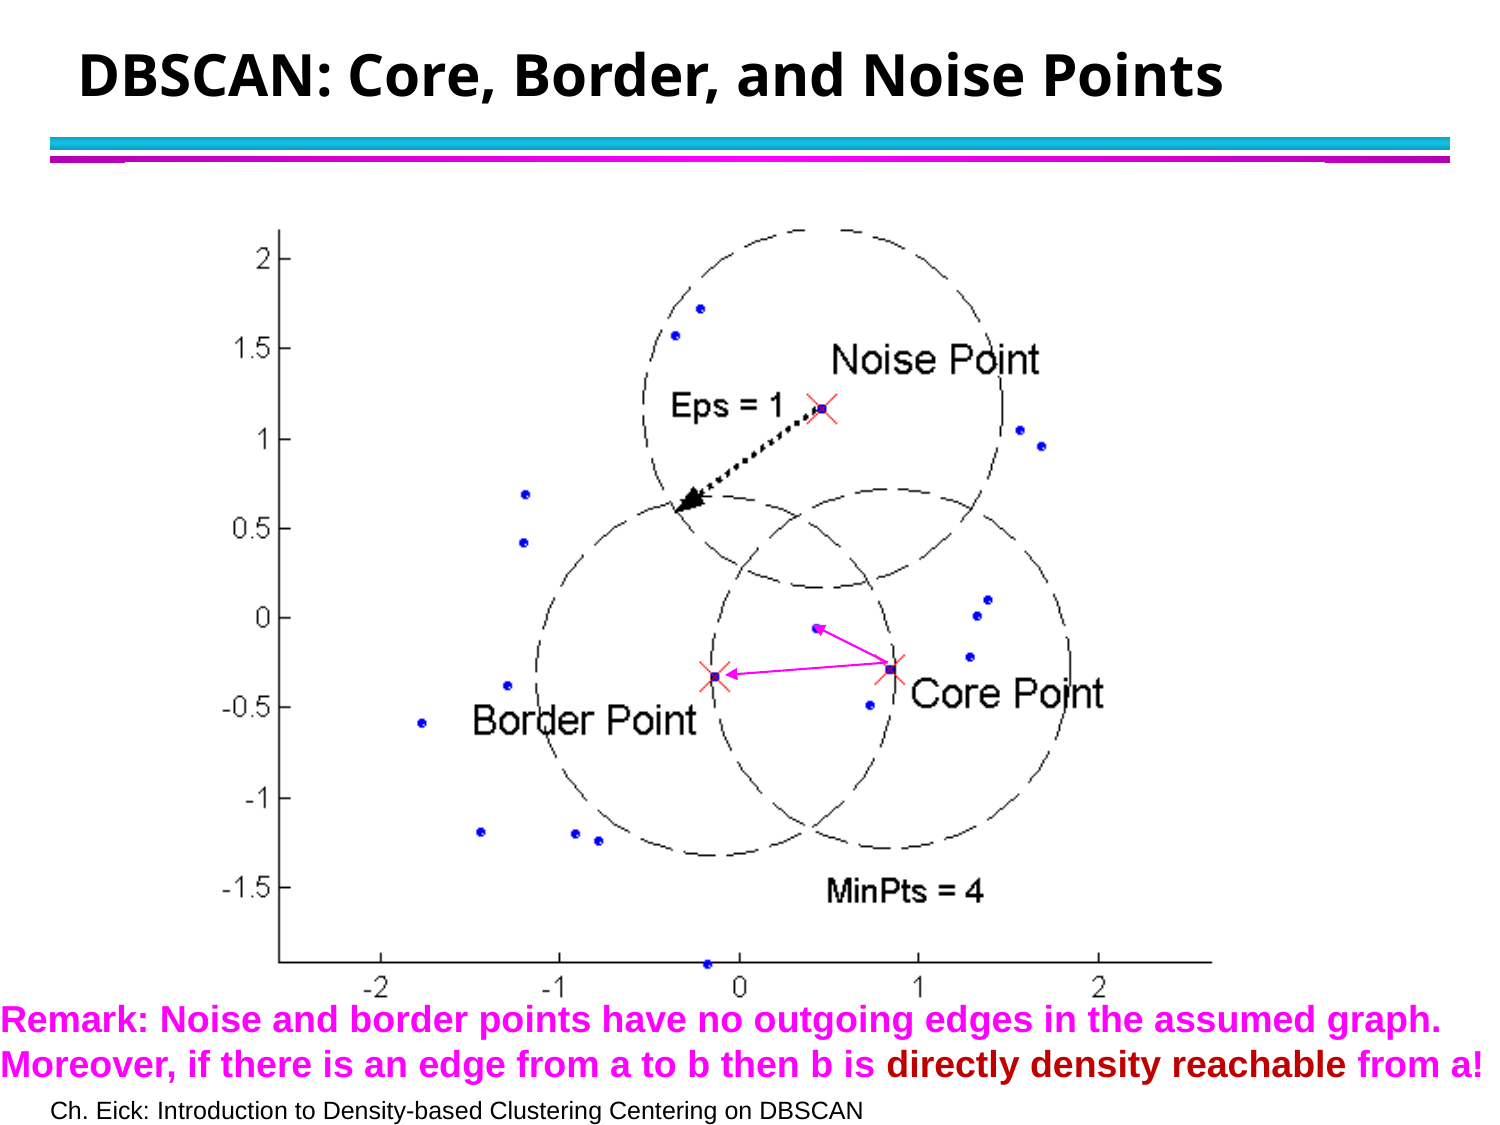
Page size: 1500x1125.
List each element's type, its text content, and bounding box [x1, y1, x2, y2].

text_box Remark: Noise and border points have no outgoing edges in the assumed graph. Moreover, if there is an edge from a to b then b is directly density reachable from a! [0, 988, 1500, 1093]
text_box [812, 624, 888, 663]
picture [124, 162, 1325, 1026]
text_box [724, 662, 888, 676]
title DBSCAN: Core, Border, and Noise Points [62, 24, 1421, 116]
